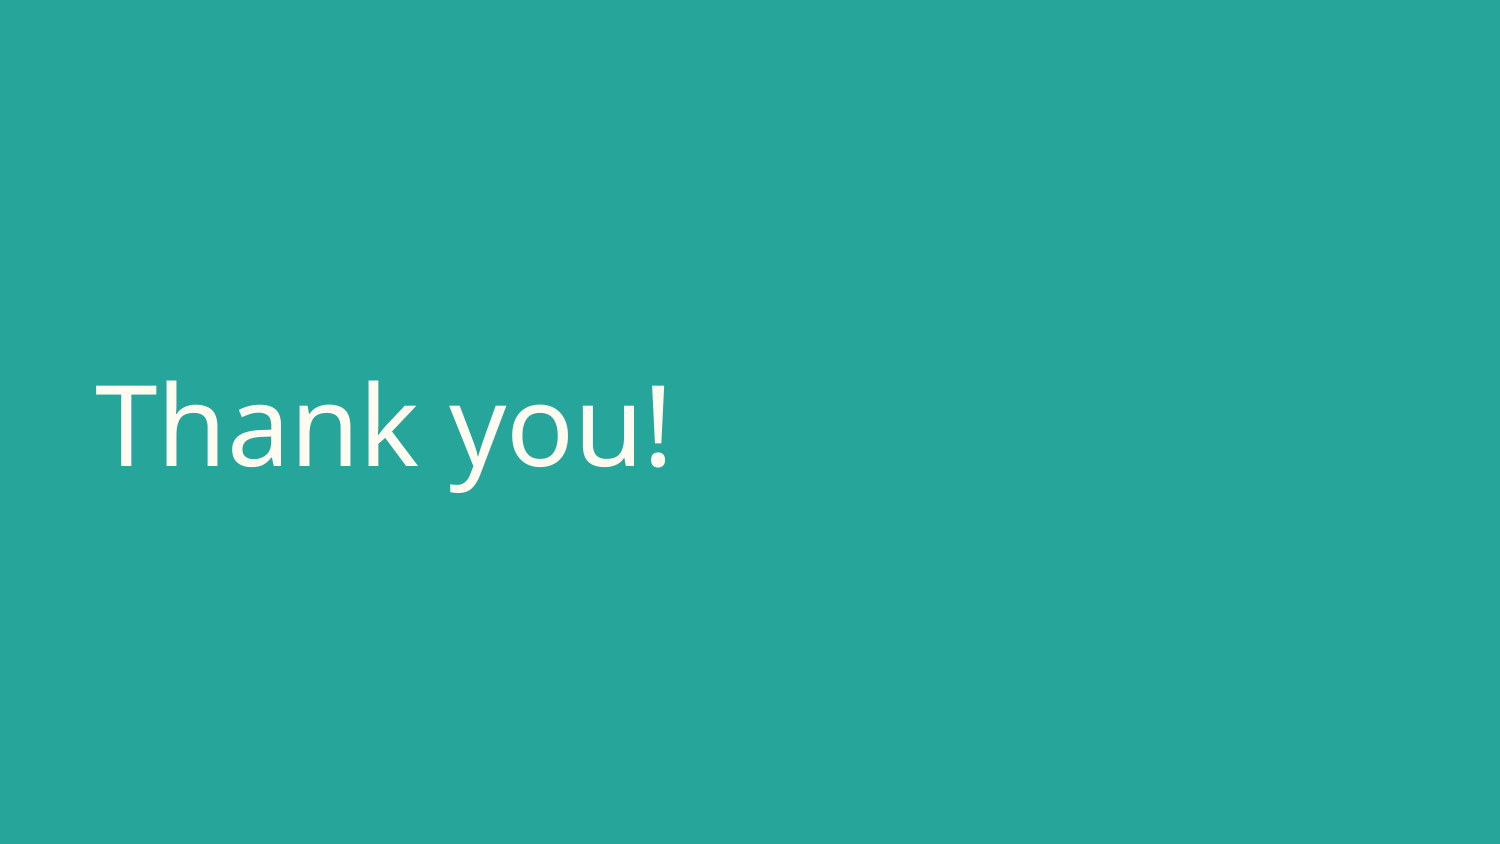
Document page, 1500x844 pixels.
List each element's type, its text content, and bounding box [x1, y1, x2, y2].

title Thank you! [80, 86, 1000, 758]
